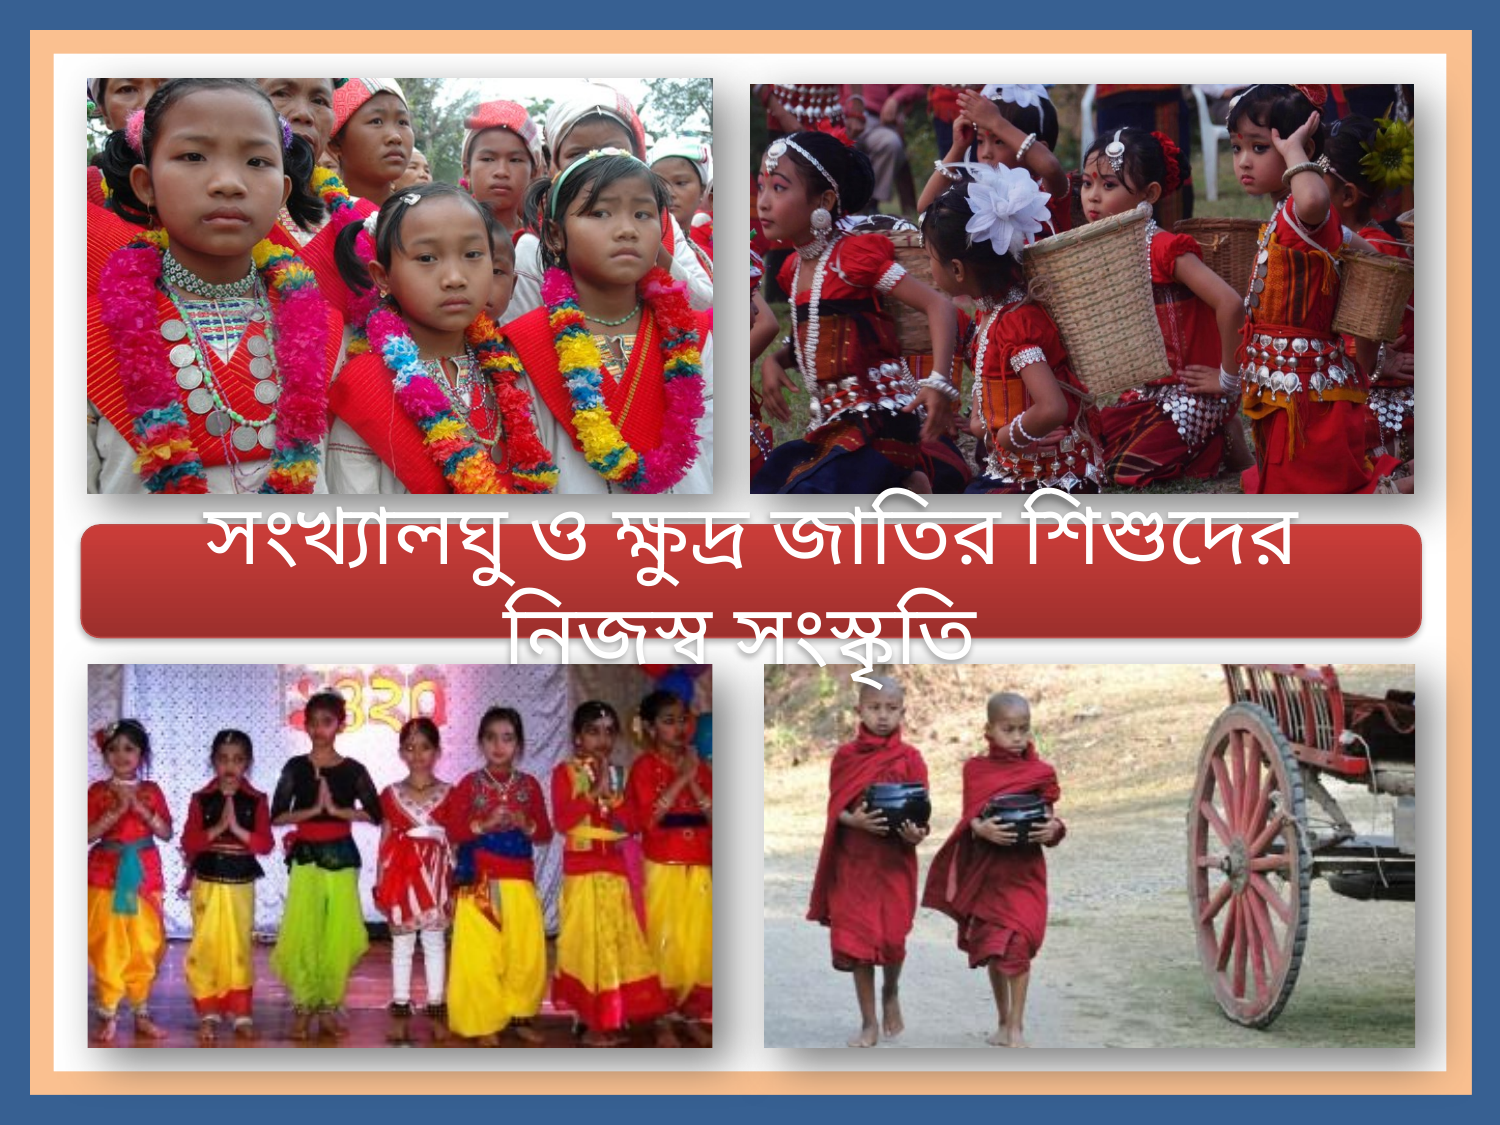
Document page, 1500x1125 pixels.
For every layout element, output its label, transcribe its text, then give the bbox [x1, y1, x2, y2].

picture [763, 663, 1416, 1049]
text_box সংখ্যালঘু ও ক্ষুদ্র জাতির শিশুদের নিজস্ব সংস্কৃতি [80, 524, 1422, 639]
picture [749, 83, 1414, 494]
picture [87, 663, 713, 1049]
picture [87, 78, 713, 494]
